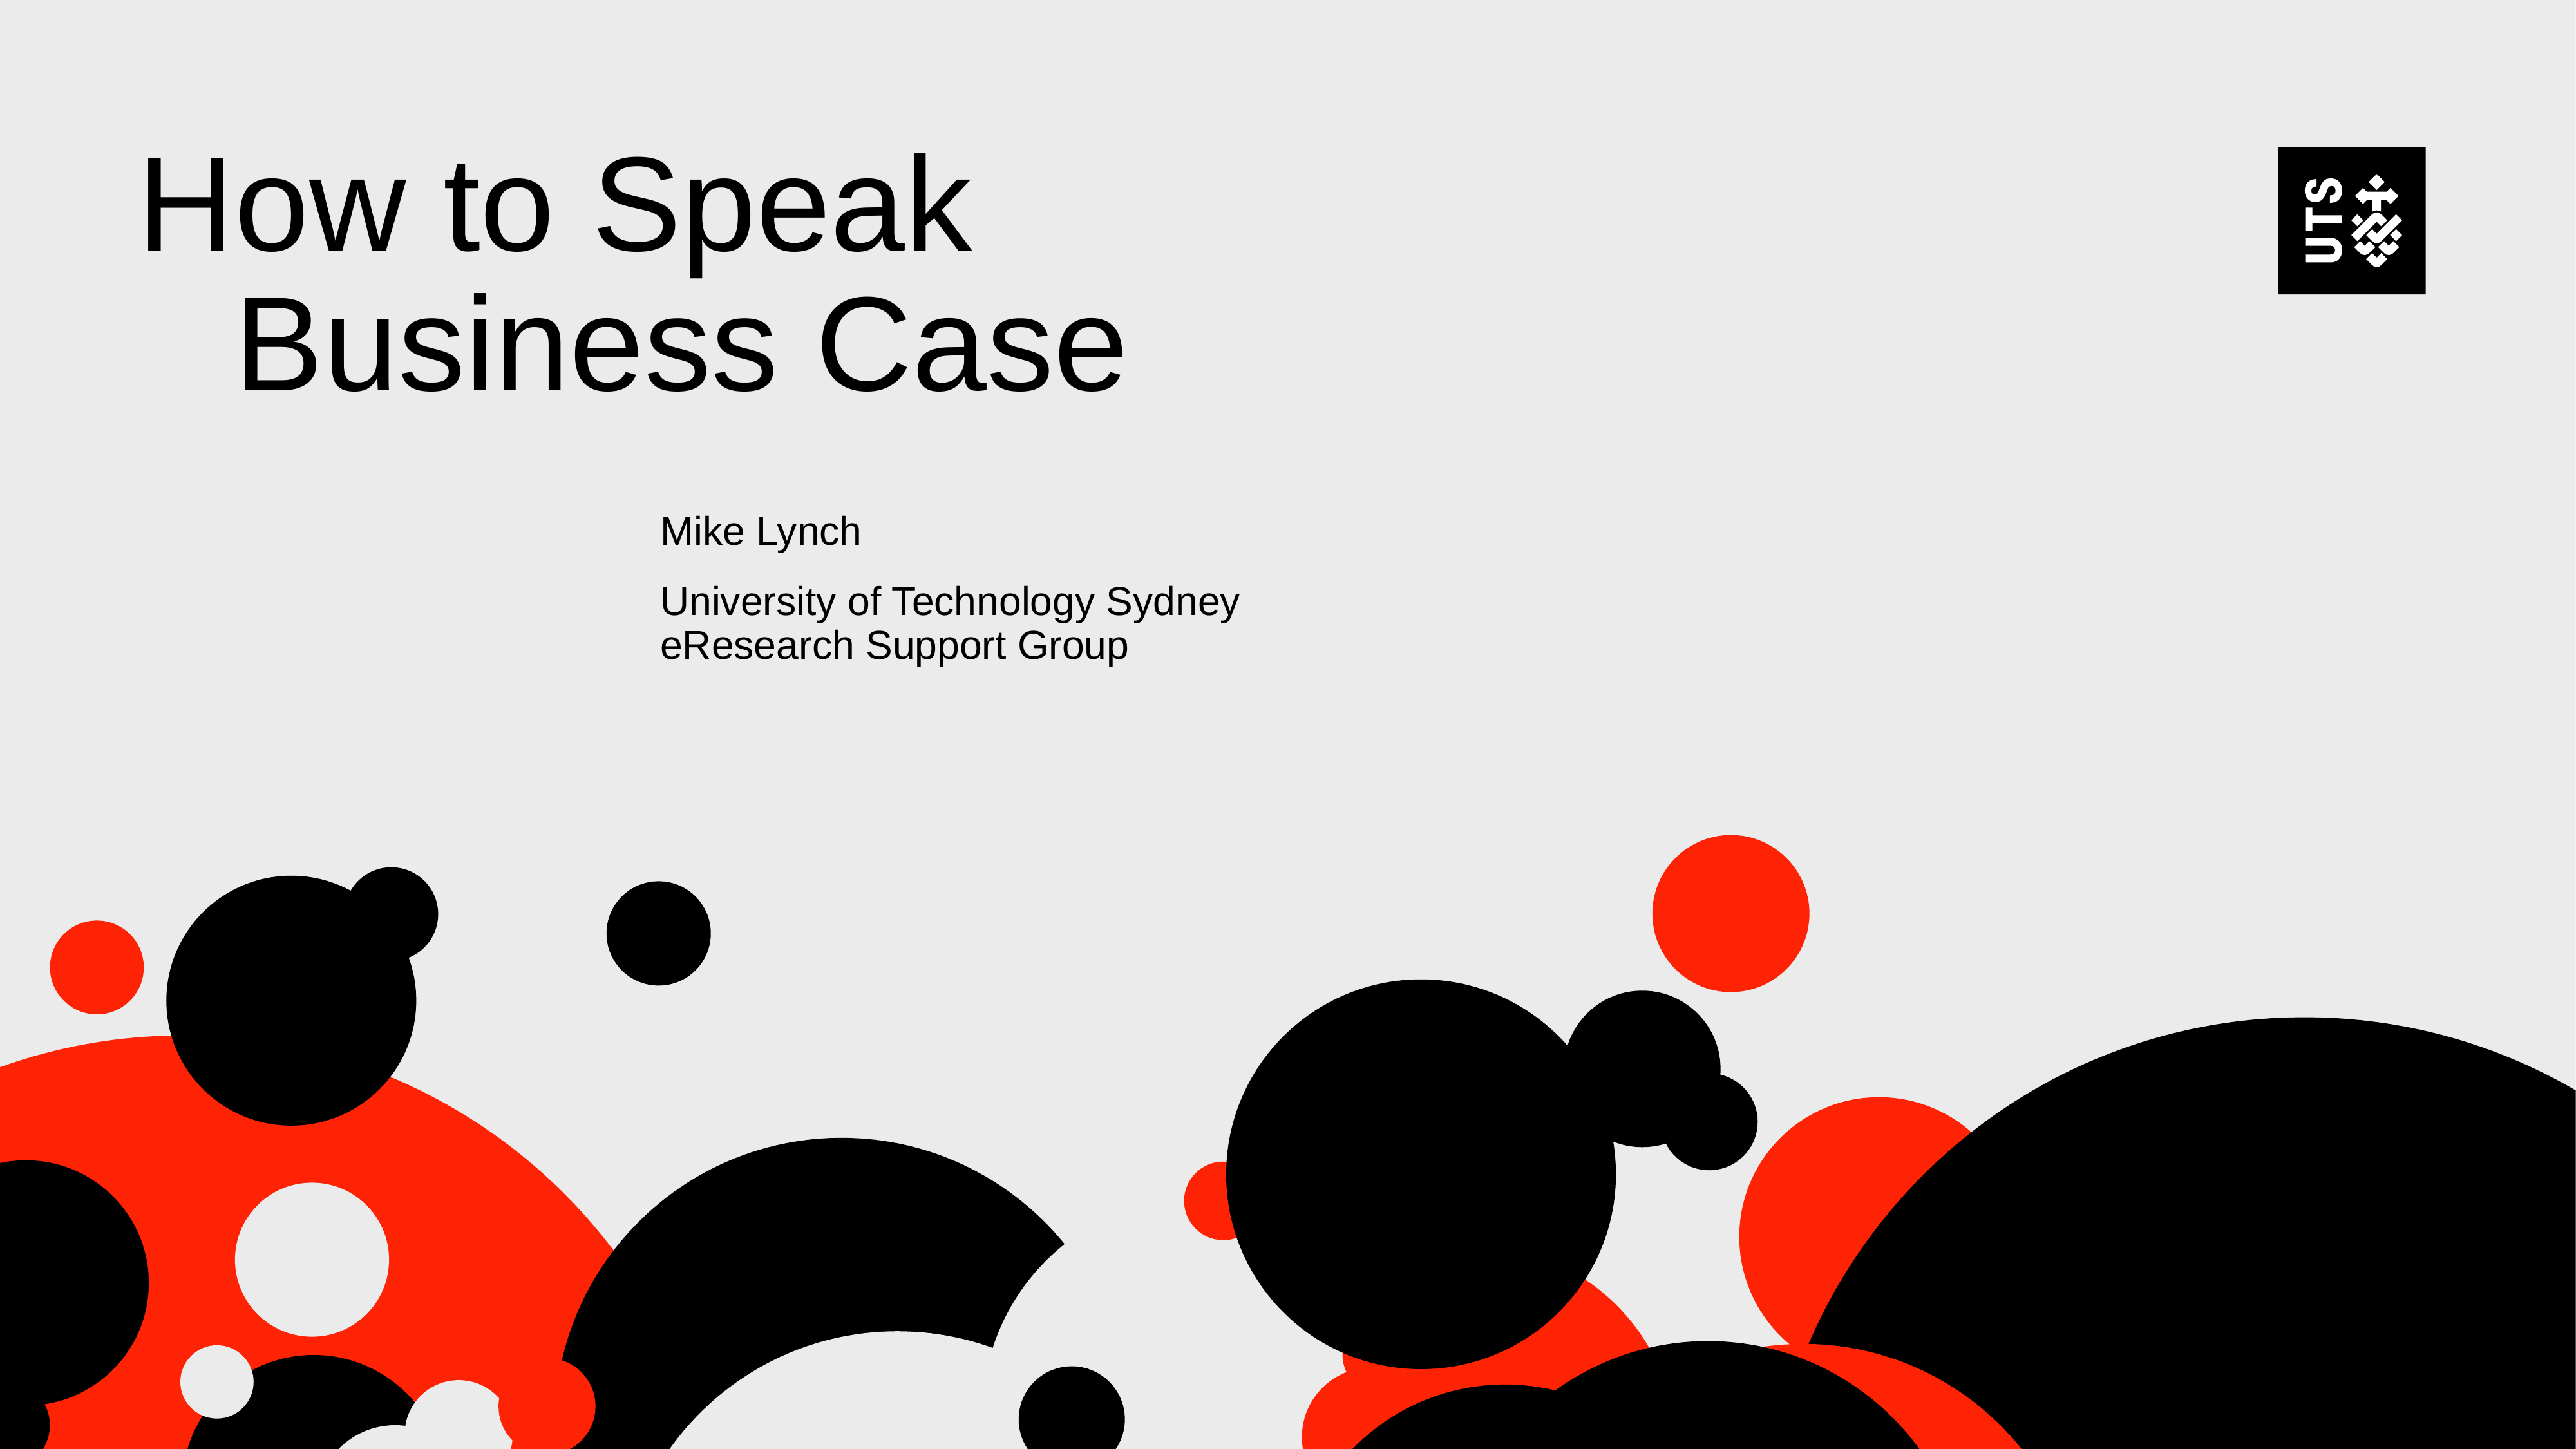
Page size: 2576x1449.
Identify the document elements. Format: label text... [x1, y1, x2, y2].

title How to Speak Business Case [137, 138, 1788, 479]
subtitle Mike Lynch University of Technology Sydney eResearch Support Group [660, 510, 1256, 694]
